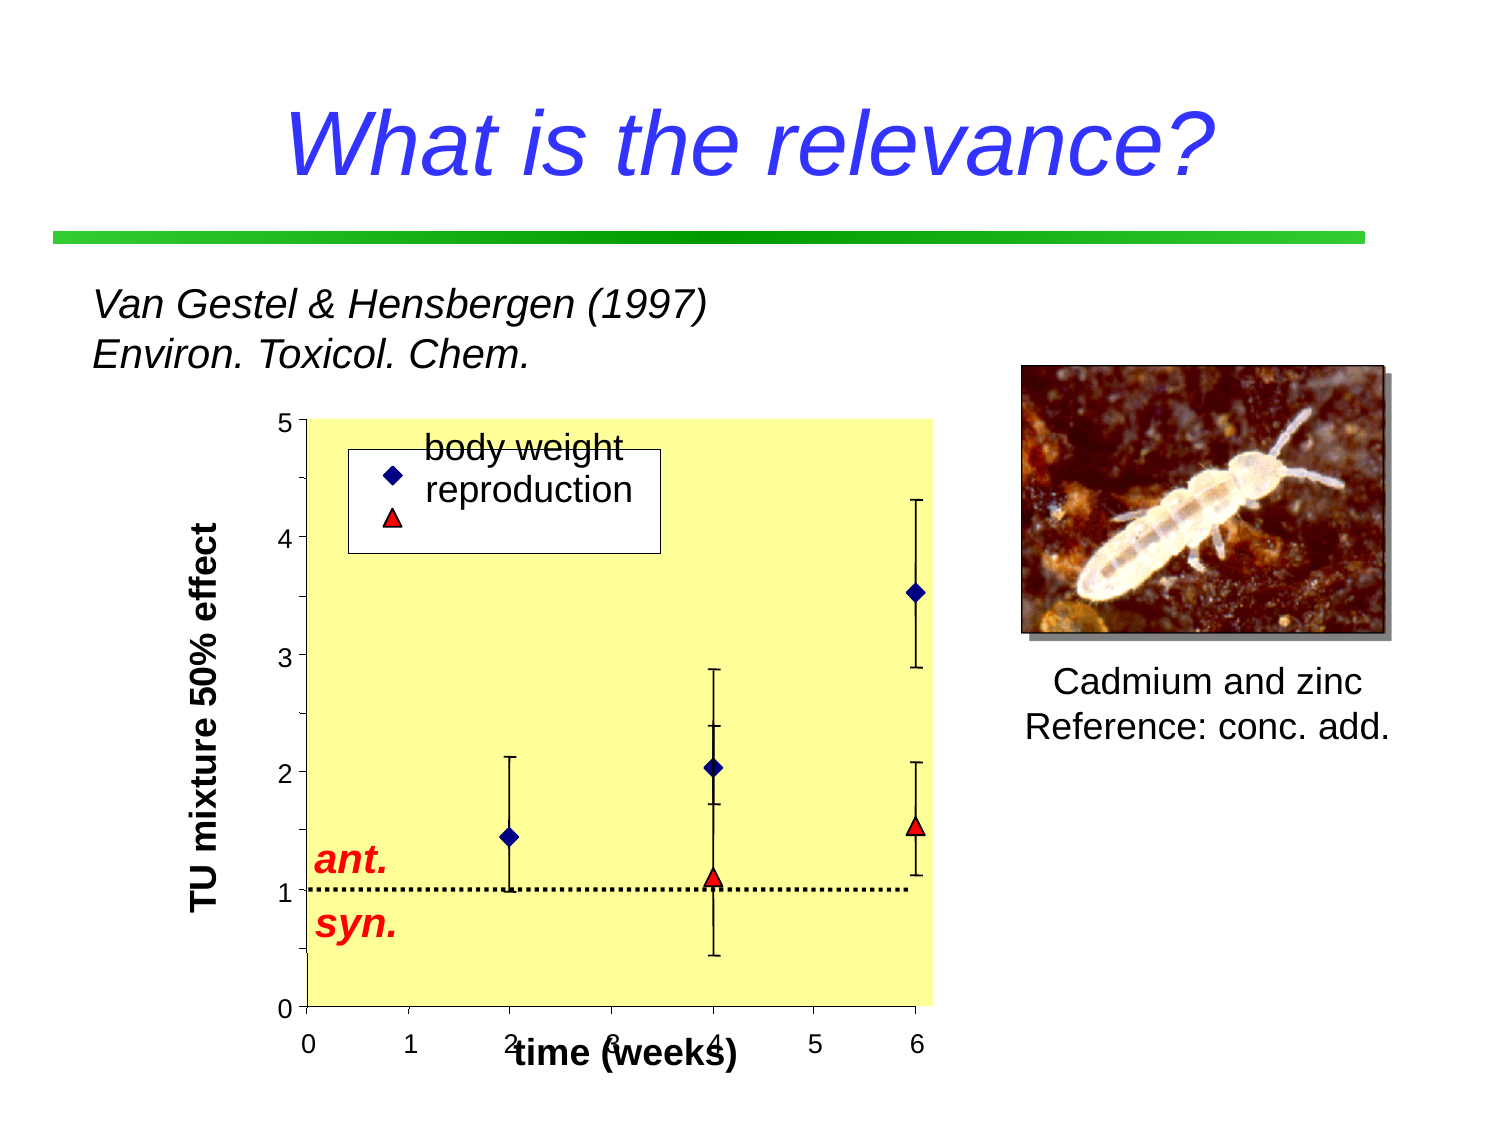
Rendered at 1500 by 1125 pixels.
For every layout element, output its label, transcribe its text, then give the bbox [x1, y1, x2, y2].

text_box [383, 512, 635, 546]
text_box Van Gestel & Hensbergen (1997) Environ. Toxicol. Chem. [77, 269, 724, 384]
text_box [178, 404, 934, 1110]
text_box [499, 499, 925, 893]
title What is the relevance? [74, 44, 1426, 233]
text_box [383, 423, 645, 505]
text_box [703, 724, 925, 956]
text_box Cadmium and zinc Reference: conc. add. [1009, 649, 1406, 755]
picture [1021, 365, 1393, 644]
